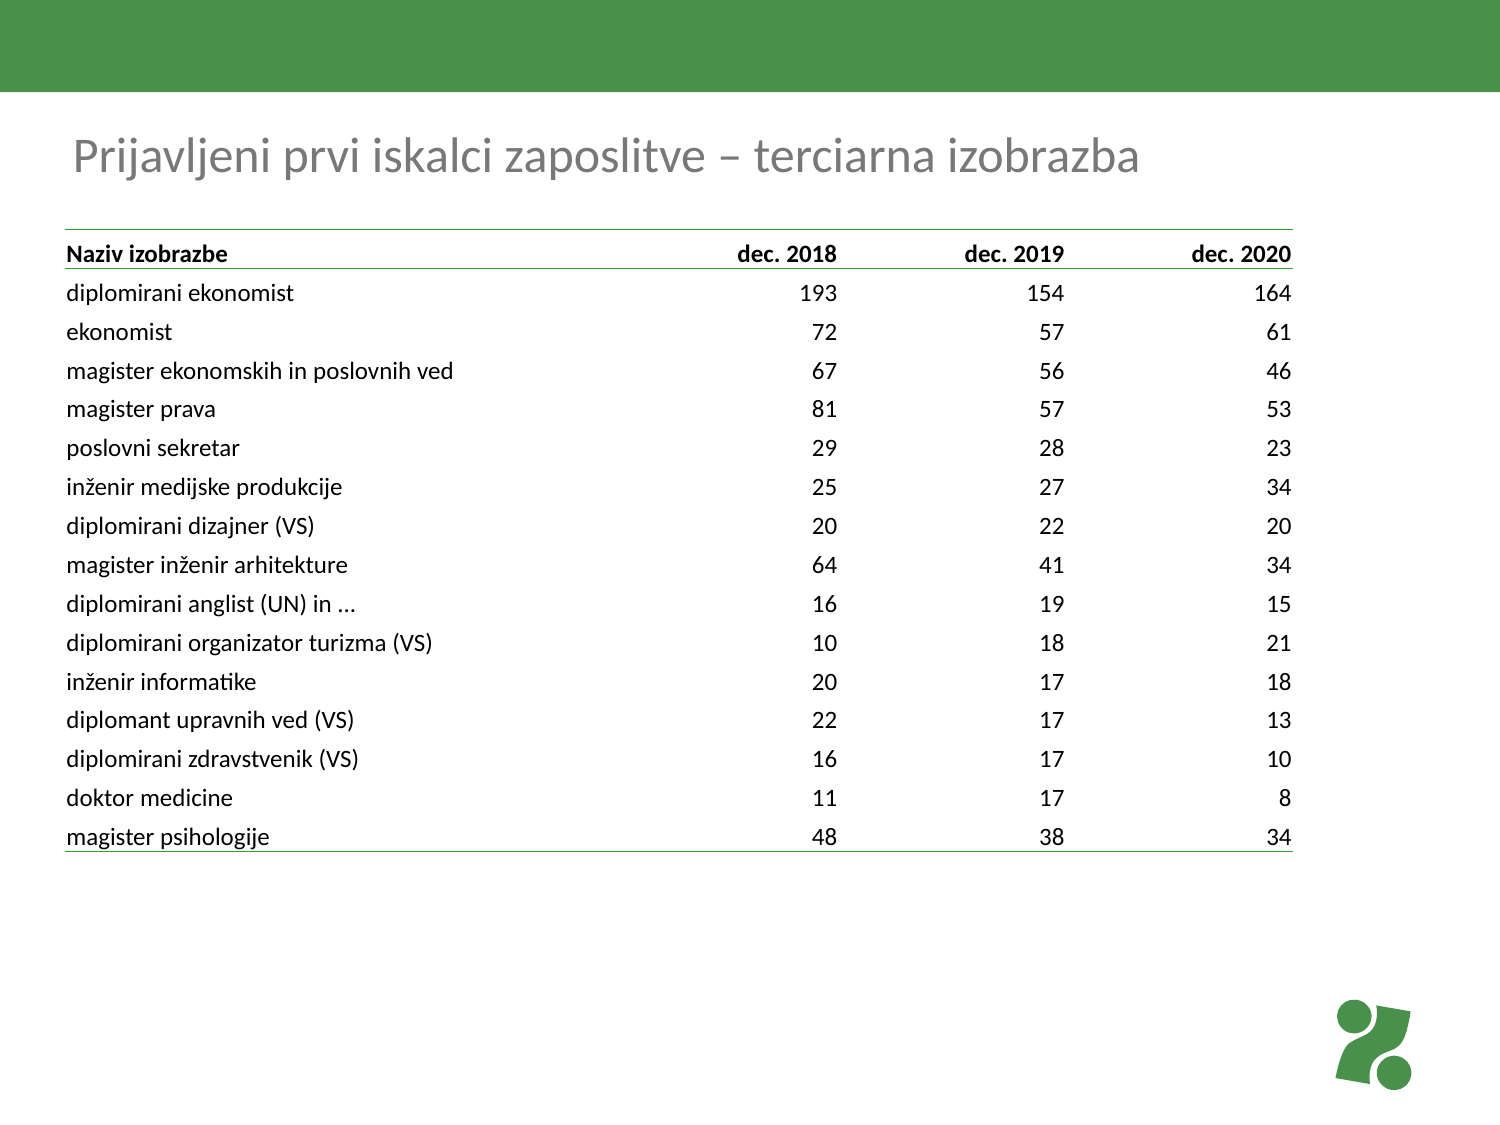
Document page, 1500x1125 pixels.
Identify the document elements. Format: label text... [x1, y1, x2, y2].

table_cell 17 [839, 696, 1066, 735]
table_cell 20 [1066, 502, 1293, 541]
table_cell 154 [839, 269, 1066, 308]
table_cell 41 [839, 541, 1066, 580]
table_cell 72 [612, 308, 839, 347]
table_cell 81 [612, 385, 839, 424]
table_header dec. 2020 [1066, 230, 1293, 268]
table_cell 34 [1066, 541, 1293, 580]
table_cell 28 [839, 424, 1066, 463]
table_cell diplomirani zdravstvenik (VS) [65, 735, 612, 774]
table_cell 18 [839, 619, 1066, 657]
table_cell diplomirani ekonomist [65, 269, 612, 308]
table_cell 61 [1066, 308, 1293, 347]
table_cell 29 [612, 424, 839, 463]
table_cell 16 [612, 580, 839, 619]
table_cell ekonomist [65, 308, 612, 347]
table_cell 25 [612, 463, 839, 502]
table_header Naziv izobrazbe [65, 230, 612, 268]
table_cell 21 [1066, 619, 1293, 657]
table_cell 10 [1066, 735, 1293, 774]
table_cell 34 [1066, 813, 1293, 851]
title Prijavljeni prvi iskalci zaposlitve – terciarna izobrazba [72, 122, 1463, 231]
table_header dec. 2018 [612, 230, 839, 268]
table_cell 15 [1066, 580, 1293, 619]
table_cell 56 [839, 347, 1066, 385]
table_cell 23 [1066, 424, 1293, 463]
table_cell 164 [1066, 269, 1293, 308]
table_cell 46 [1066, 347, 1293, 385]
table_cell 67 [612, 347, 839, 385]
table_cell 53 [1066, 385, 1293, 424]
table_cell diplomant upravnih ved (VS) [65, 696, 612, 735]
table_cell 64 [612, 541, 839, 580]
table_cell 34 [1066, 463, 1293, 502]
table_cell diplomirani organizator turizma (VS) [65, 619, 612, 657]
table_cell diplomirani anglist (UN) in ... [65, 580, 612, 619]
table_cell 10 [612, 619, 839, 657]
table_cell 193 [612, 269, 839, 308]
table_cell inženir medijske produkcije [65, 463, 612, 502]
table_cell 20 [612, 657, 839, 696]
table_cell 11 [612, 774, 839, 813]
table_cell doktor medicine [65, 774, 612, 813]
table_cell magister psihologije [65, 813, 612, 851]
table_cell poslovni sekretar [65, 424, 612, 463]
table_cell magister ekonomskih in poslovnih ved [65, 347, 612, 385]
table_cell 48 [612, 813, 839, 851]
table_cell 38 [839, 813, 1066, 851]
table_cell magister inženir arhitekture [65, 541, 612, 580]
table_cell 18 [1066, 657, 1293, 696]
table_cell 17 [839, 657, 1066, 696]
table_cell 17 [839, 735, 1066, 774]
table_cell magister prava [65, 385, 612, 424]
table_cell 13 [1066, 696, 1293, 735]
table_cell 27 [839, 463, 1066, 502]
table_cell 8 [1066, 774, 1293, 813]
table_cell 57 [839, 385, 1066, 424]
table_cell 20 [612, 502, 839, 541]
table_cell 22 [839, 502, 1066, 541]
table_cell 19 [839, 580, 1066, 619]
table_header dec. 2019 [839, 230, 1066, 268]
table_cell diplomirani dizajner (VS) [65, 502, 612, 541]
table_cell 16 [612, 735, 839, 774]
table_cell 22 [612, 696, 839, 735]
table_cell inženir informatike [65, 657, 612, 696]
table_cell 17 [839, 774, 1066, 813]
table_cell 57 [839, 308, 1066, 347]
